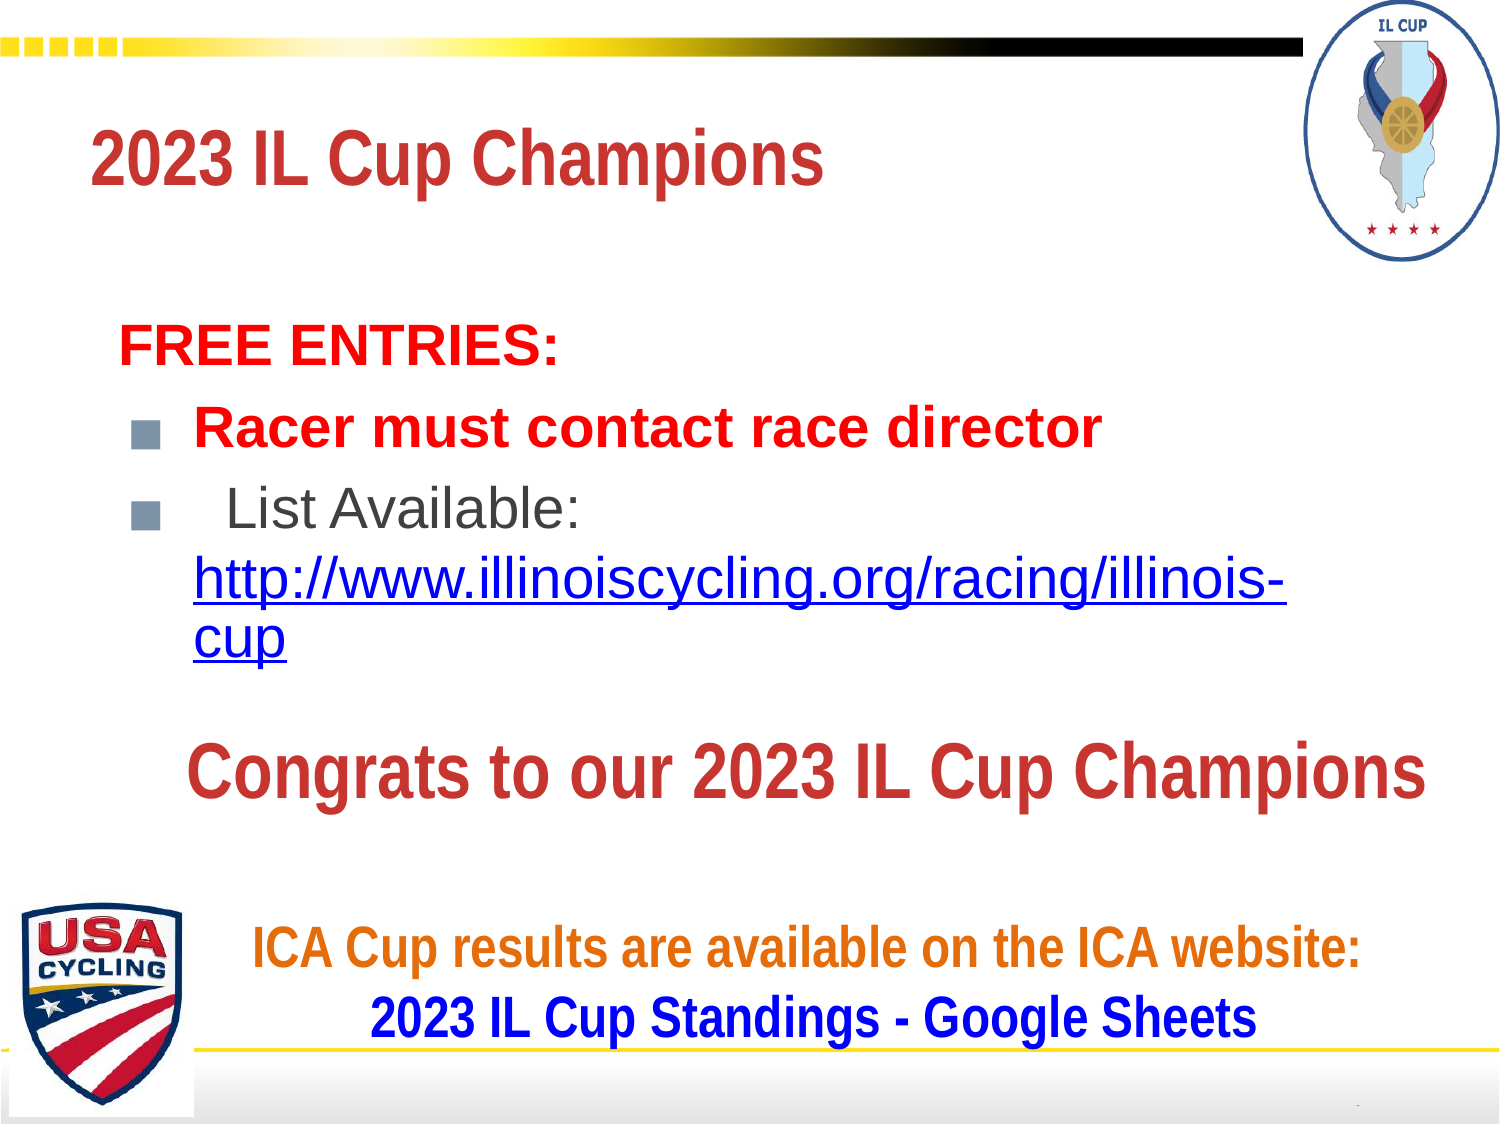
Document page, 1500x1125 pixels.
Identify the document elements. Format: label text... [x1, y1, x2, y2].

list FREE ENTRIES: Racer must contact race director List Available: http://www.illinoiscycling.org/racing/illinois-cup [103, 299, 1312, 627]
text_box Congrats to our 2023 IL Cup Champions ICA Cup results are available on the ICA website: 2023 IL Cup Standings - Google Sheets [115, 724, 1500, 1044]
title 2023 IL Cup Champions [75, 75, 1298, 233]
picture [0, 0, 1500, 262]
picture [0, 891, 1500, 1125]
